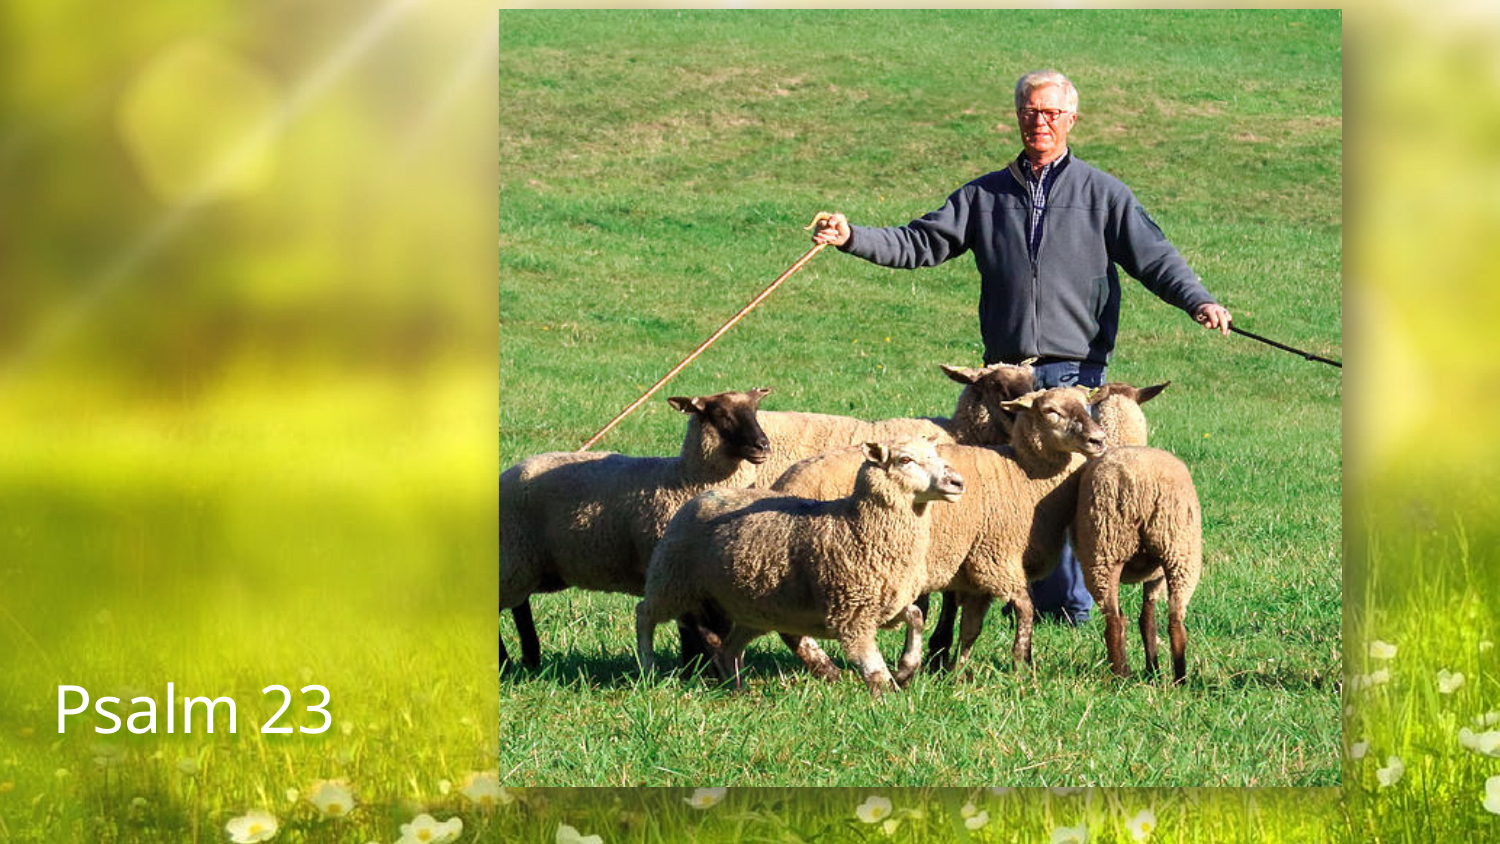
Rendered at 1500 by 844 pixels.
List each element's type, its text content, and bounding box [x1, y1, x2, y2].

picture [0, 0, 1500, 844]
text_box Psalm 23 [37, 659, 482, 754]
